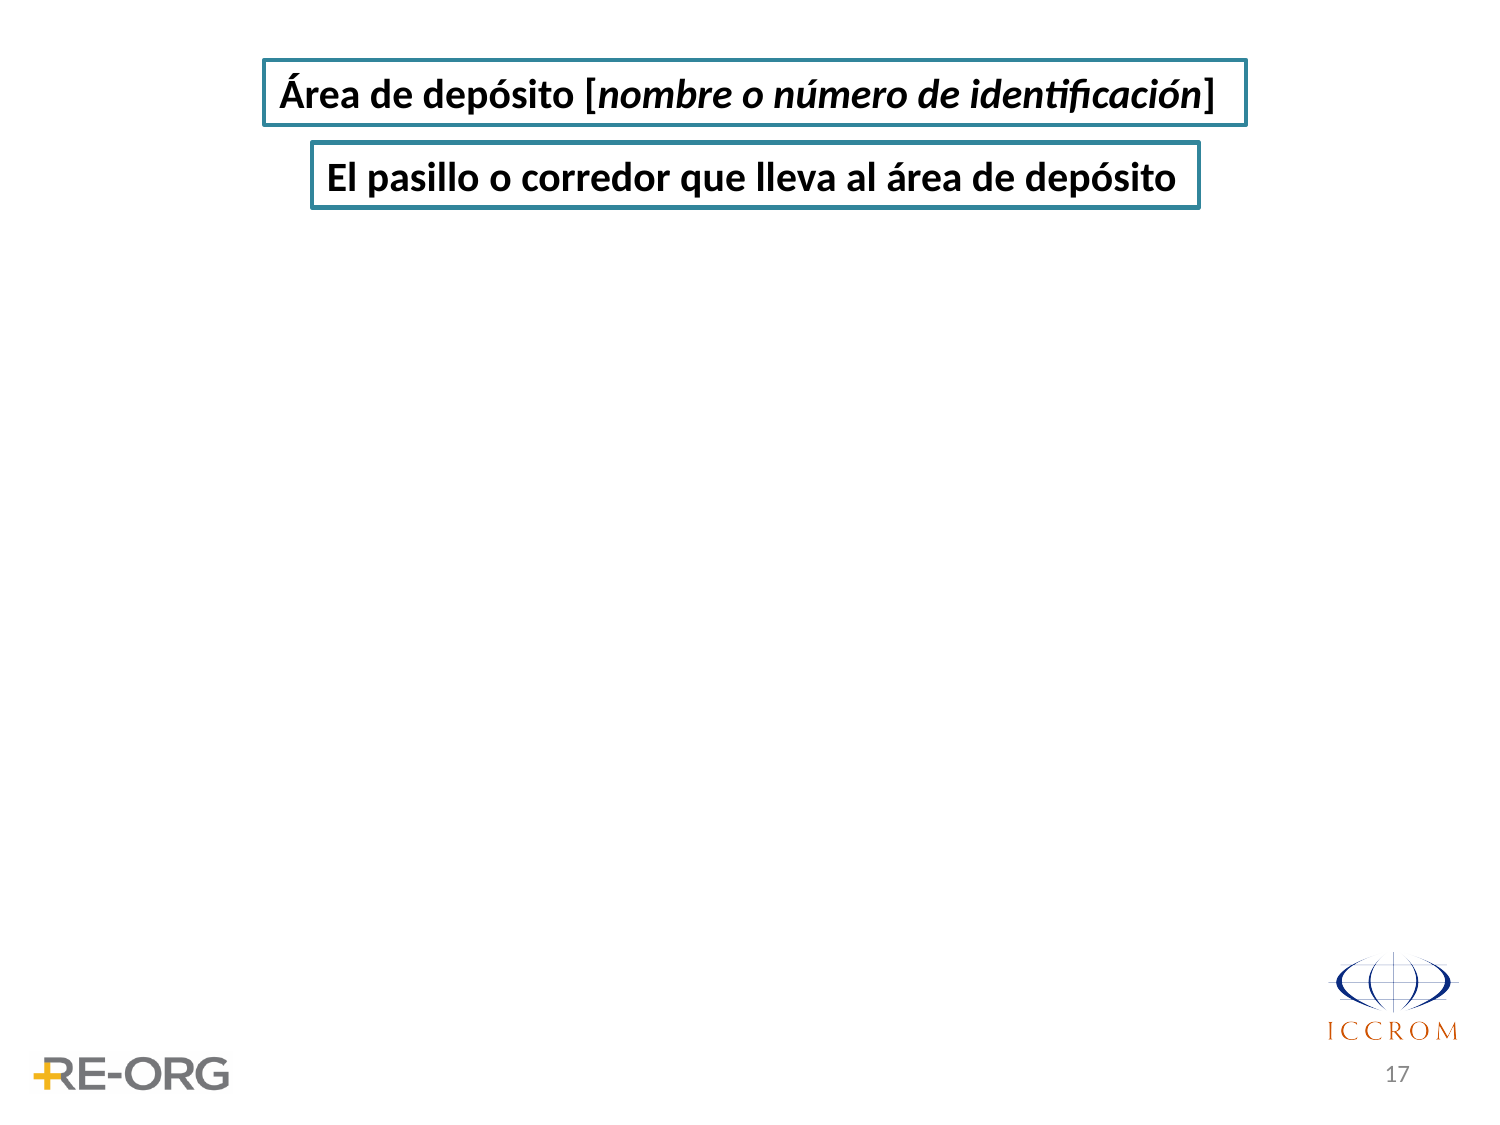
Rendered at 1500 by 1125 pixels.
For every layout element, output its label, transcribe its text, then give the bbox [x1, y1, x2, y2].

text_box Área de depósito [nombre o número de identificación] [264, 59, 1247, 125]
text_box El pasillo o corredor que lleva al área de depósito [311, 142, 1199, 208]
picture [29, 1050, 233, 1095]
slide_number 16 [1074, 1042, 1425, 1103]
picture [1328, 952, 1459, 1041]
